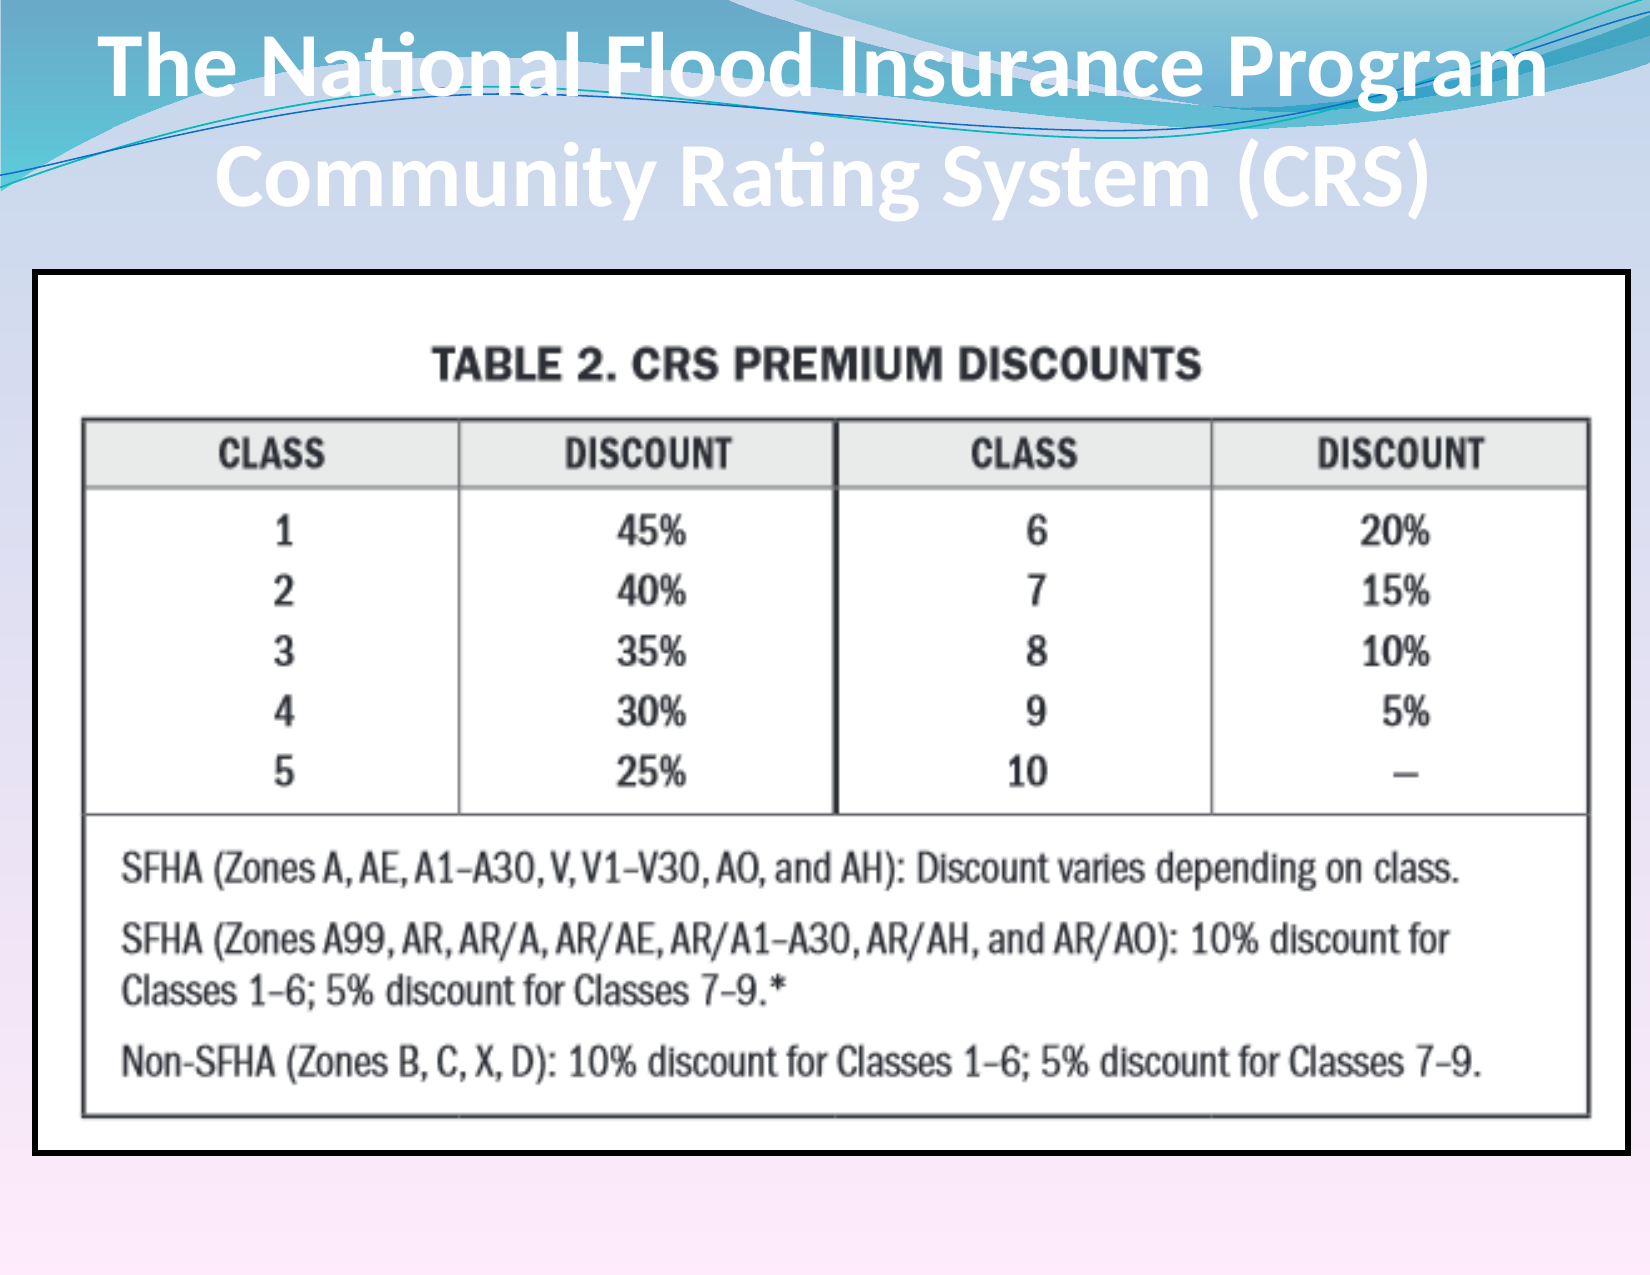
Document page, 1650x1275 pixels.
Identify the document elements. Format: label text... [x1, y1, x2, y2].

picture [37, 274, 1626, 1151]
text_box The National Flood Insurance Program Community Rating System (CRS) [82, 0, 1568, 225]
